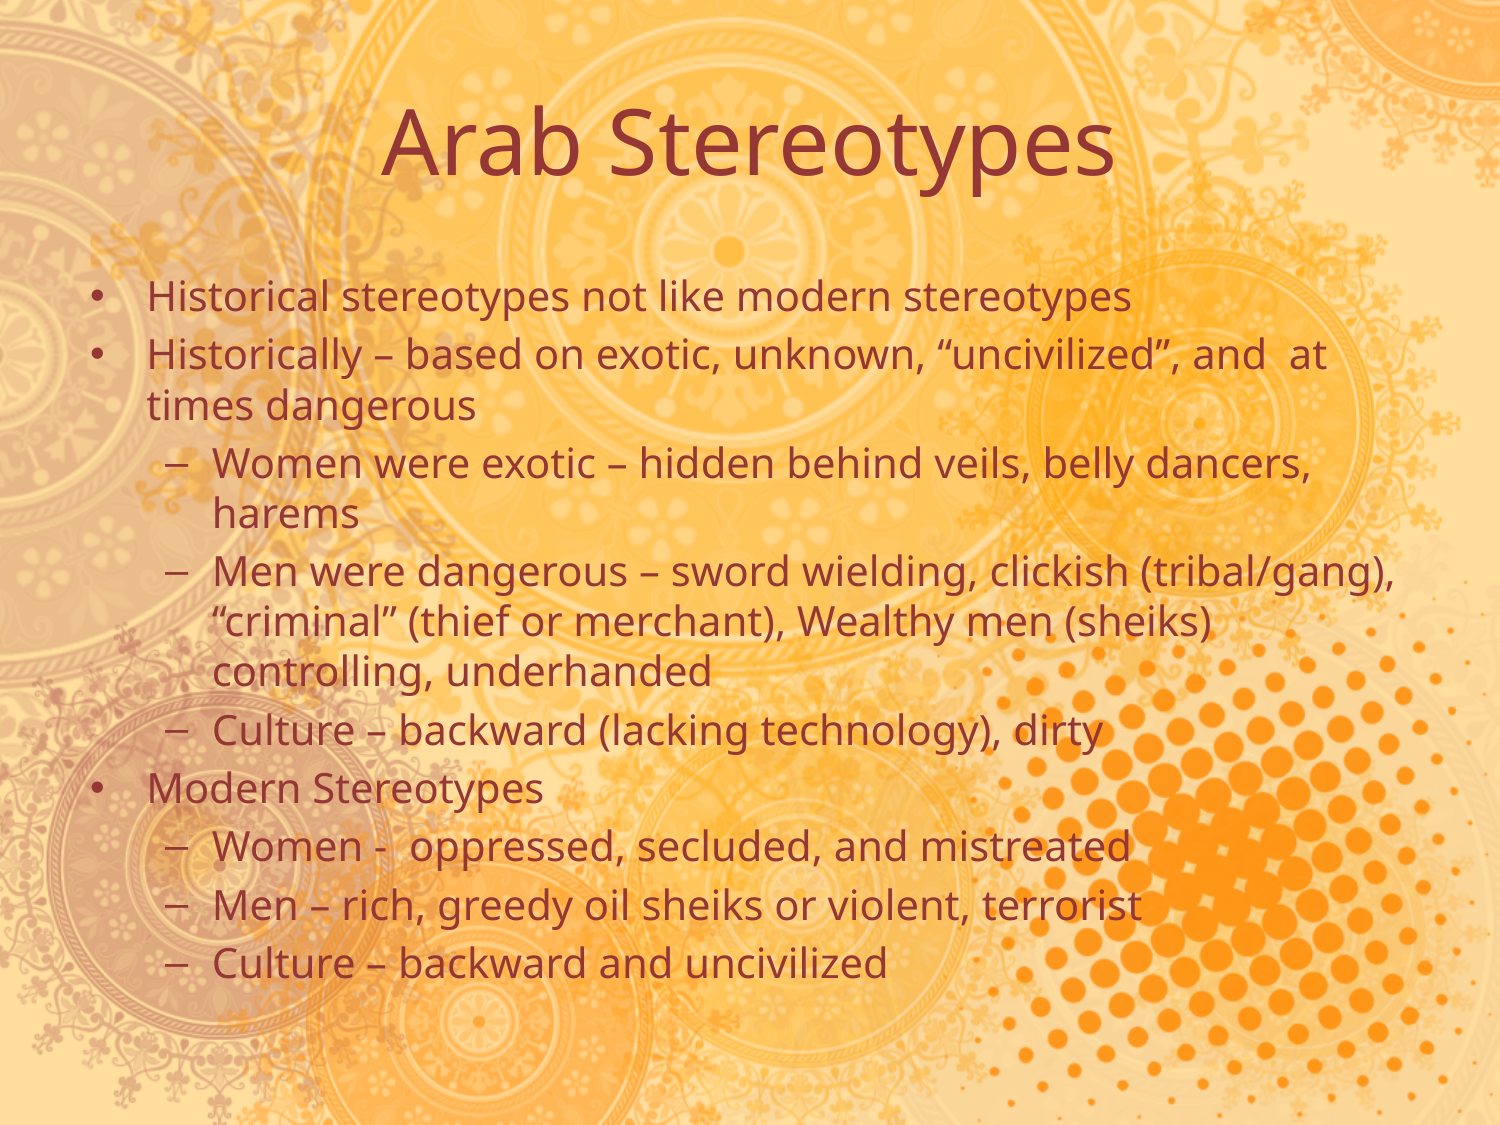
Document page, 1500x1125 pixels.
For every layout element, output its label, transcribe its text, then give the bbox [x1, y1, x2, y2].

picture [0, 0, 1500, 1125]
list Historical stereotypes not like modern stereotypes Historically – based on exotic, unknown, “uncivilized”, and at times dangerous Women were exotic – hidden behind veils, belly dancers, harems Men were dangerous – sword wielding, clickish (tribal/gang), “criminal” (thief or merchant), Wealthy men (sheiks) controlling, underhanded Culture – backward (lacking technology), dirty Modern Stereotypes Women - oppressed, secluded, and mistreated Men – rich, greedy oil sheiks or violent, terrorist Culture – backward and uncivilized [75, 262, 1425, 1005]
title Arab Stereotypes [75, 45, 1425, 233]
